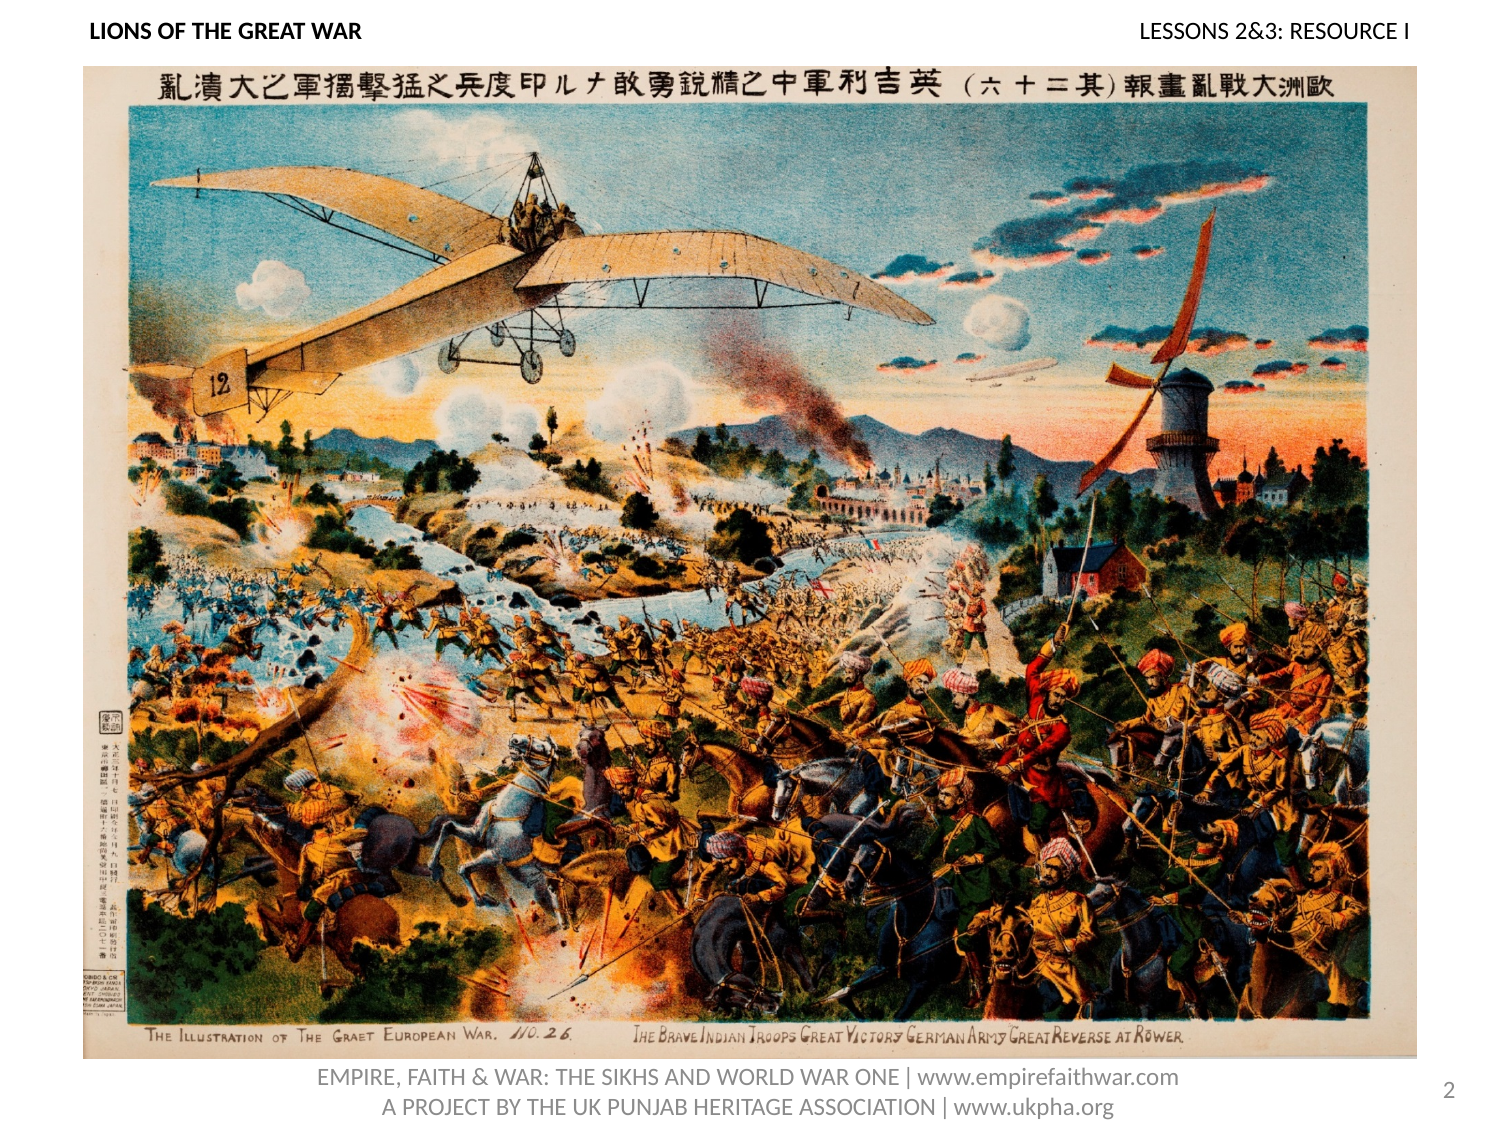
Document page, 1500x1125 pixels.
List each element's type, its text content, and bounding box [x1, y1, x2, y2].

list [82, 66, 1418, 1059]
slide_number 2 [1120, 1058, 1471, 1119]
text_box LIONS OF THE GREAT WAR LESSONS 2&3: RESOURCE I [0, 0, 1500, 60]
footer EMPIRE, FAITH & WAR: THE SIKHS AND WORLD WAR ONE ǀ www.empirefaithwar.com A PROJECT BY THE UK PUNJAB HERITAGE ASSOCIATION ǀ www.ukpha.org [0, 1060, 1500, 1121]
